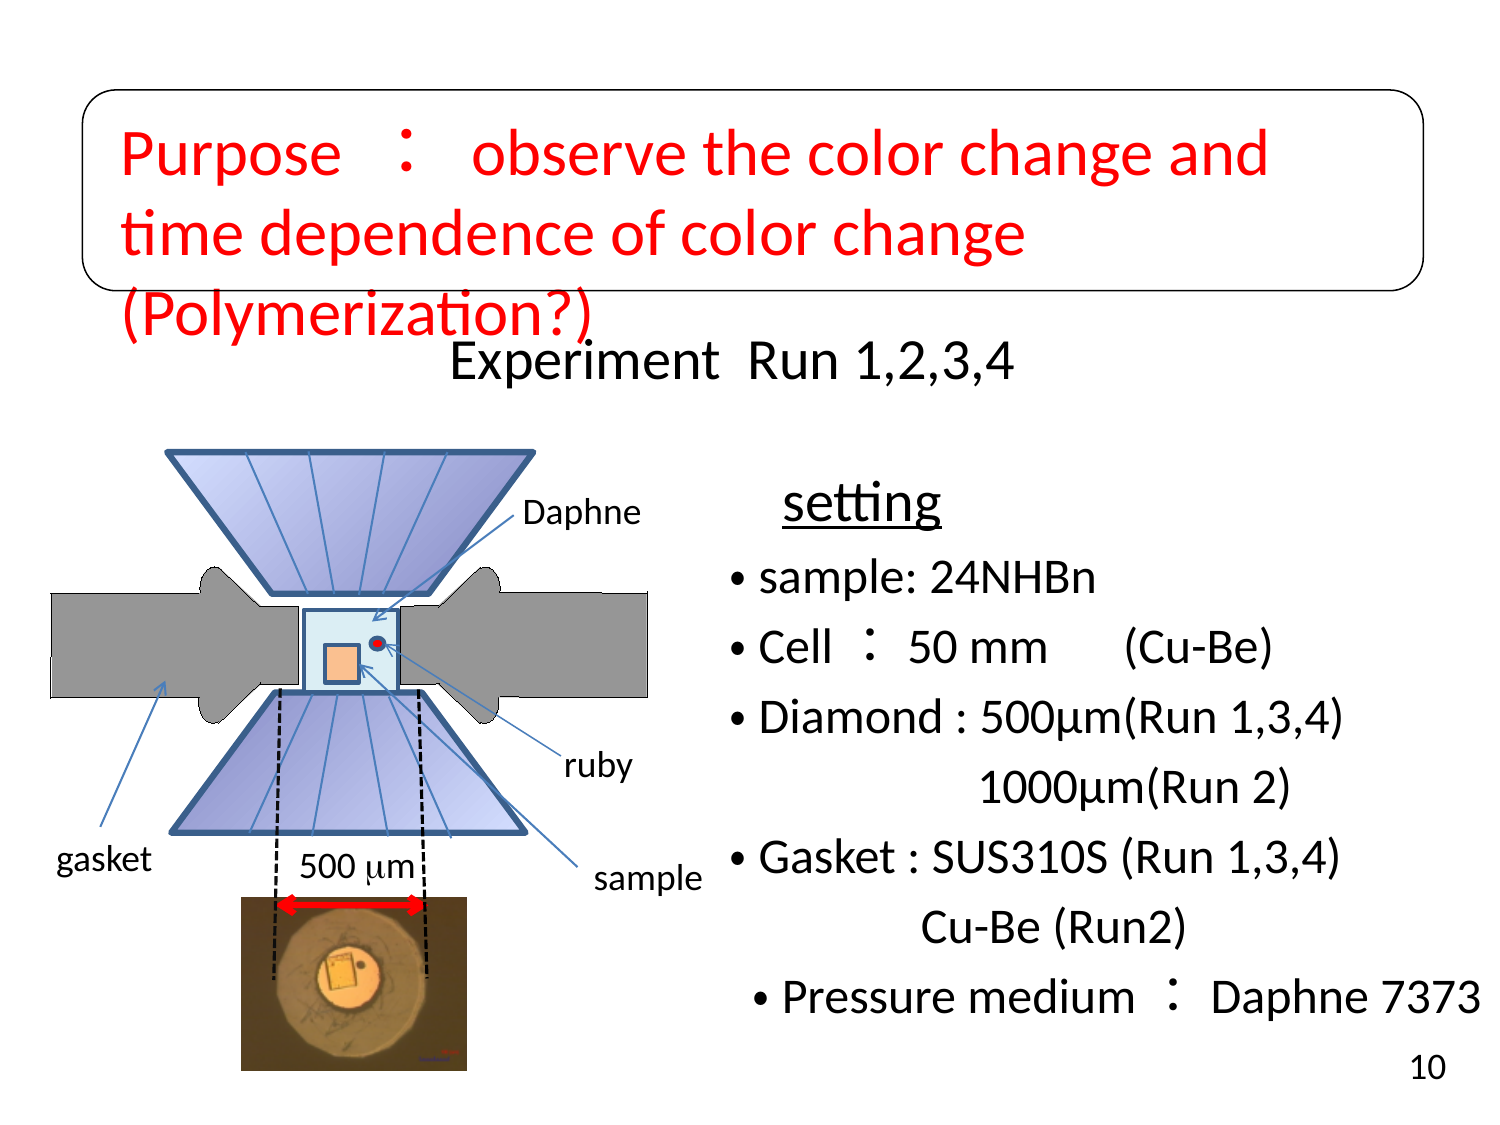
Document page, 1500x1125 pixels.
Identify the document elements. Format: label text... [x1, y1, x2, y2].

list setting ・sample: 24NHBn ・Cell：50 mm (Cu-Be) ・Diamond : 500μm(Run 1,3,4) 1000μm(Run 2) ・Gasket : SUS310S (Run 1,3,4) Cu-Be (Run2) ・Pressure medium：Daphne 7373 [714, 456, 1500, 1035]
text_box 10 [1393, 1034, 1500, 1095]
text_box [41, 450, 733, 907]
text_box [277, 829, 568, 839]
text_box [82, 89, 1424, 360]
picture [241, 897, 467, 1071]
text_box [130, 830, 275, 838]
title Experiment Run 1,2,3,4 [123, 368, 1341, 409]
